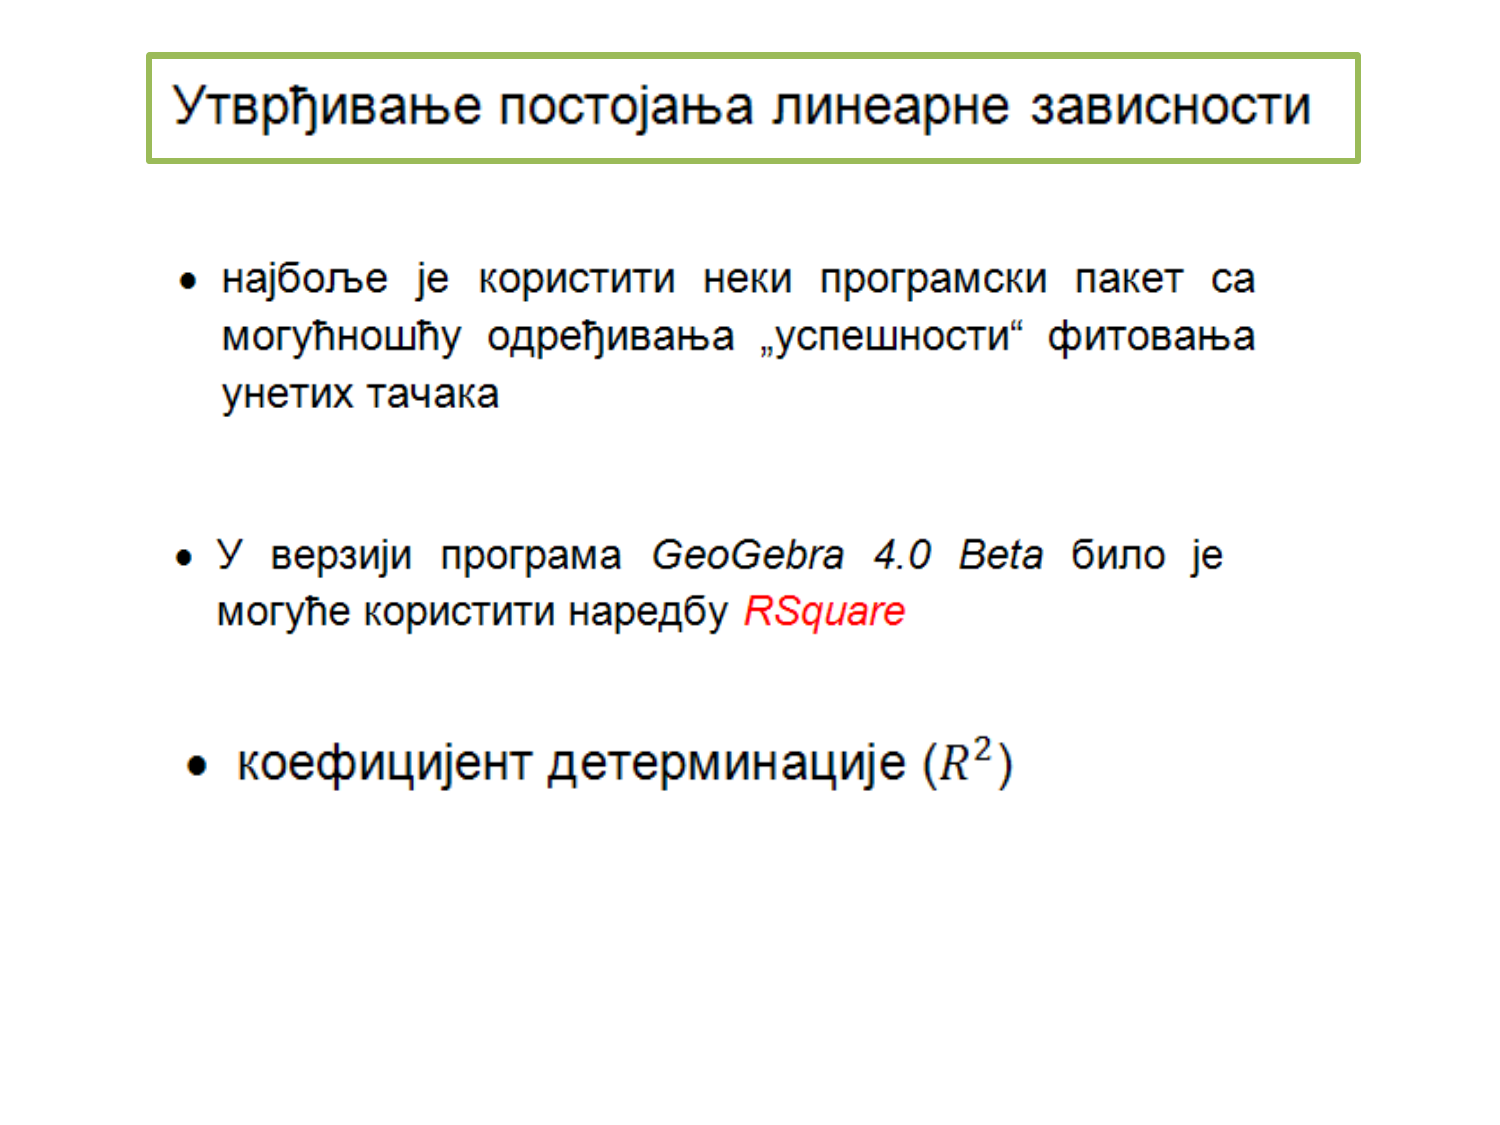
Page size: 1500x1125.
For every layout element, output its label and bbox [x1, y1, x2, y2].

picture [163, 527, 1278, 659]
picture [152, 58, 1356, 159]
picture [163, 245, 1302, 435]
picture [175, 726, 1067, 804]
